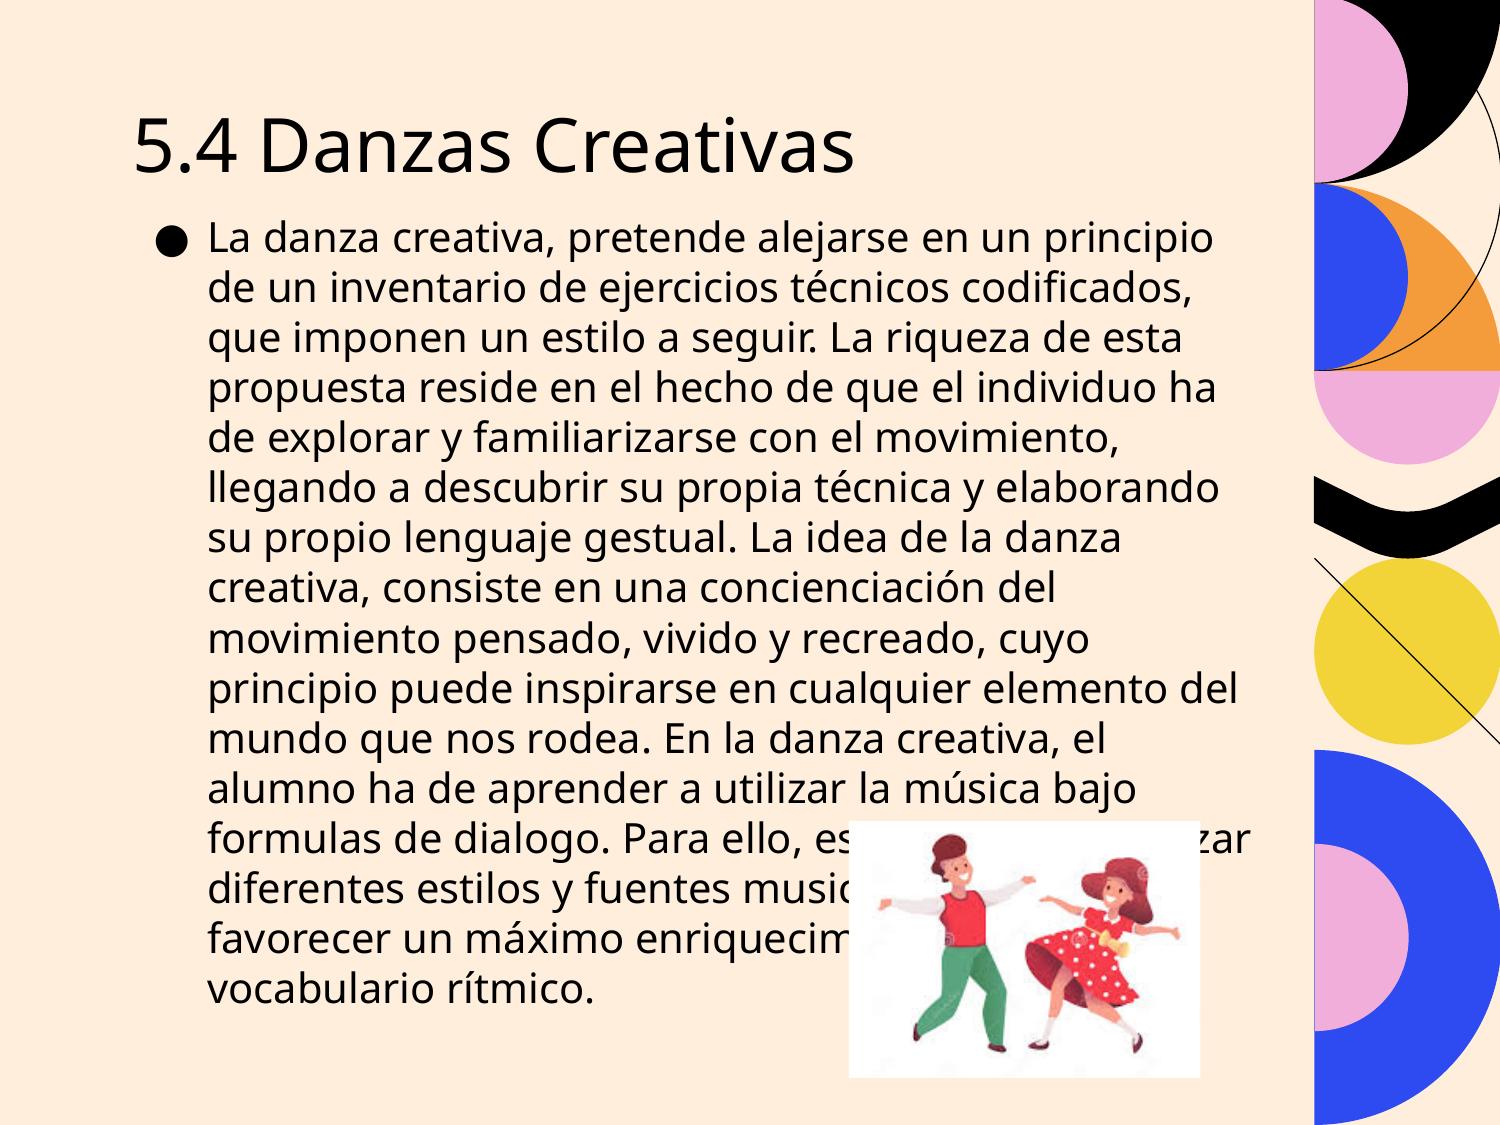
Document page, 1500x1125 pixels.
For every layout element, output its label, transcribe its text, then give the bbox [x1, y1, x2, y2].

list La danza creativa, pretende alejarse en un principio de un inventario de ejercicios técnicos codificados, que imponen un estilo a seguir. La riqueza de esta propuesta reside en el hecho de que el individuo ha de explorar y familiarizarse con el movimiento, llegando a descubrir su propia técnica y elaborando su propio lenguaje gestual. La idea de la danza creativa, consiste en una concienciación del movimiento pensado, vivido y recreado, cuyo principio puede inspirarse en cualquier elemento del mundo que nos rodea. En la danza creativa, el alumno ha de aprender a utilizar la música bajo formulas de dialogo. Para ello, es conveniente utilizar diferentes estilos y fuentes musicales a fin de favorecer un máximo enriquecimiento del vocabulario rítmico. [117, 196, 1269, 1037]
picture [848, 821, 1201, 1078]
title 5.4 Danzas Creativas [117, 88, 1269, 196]
